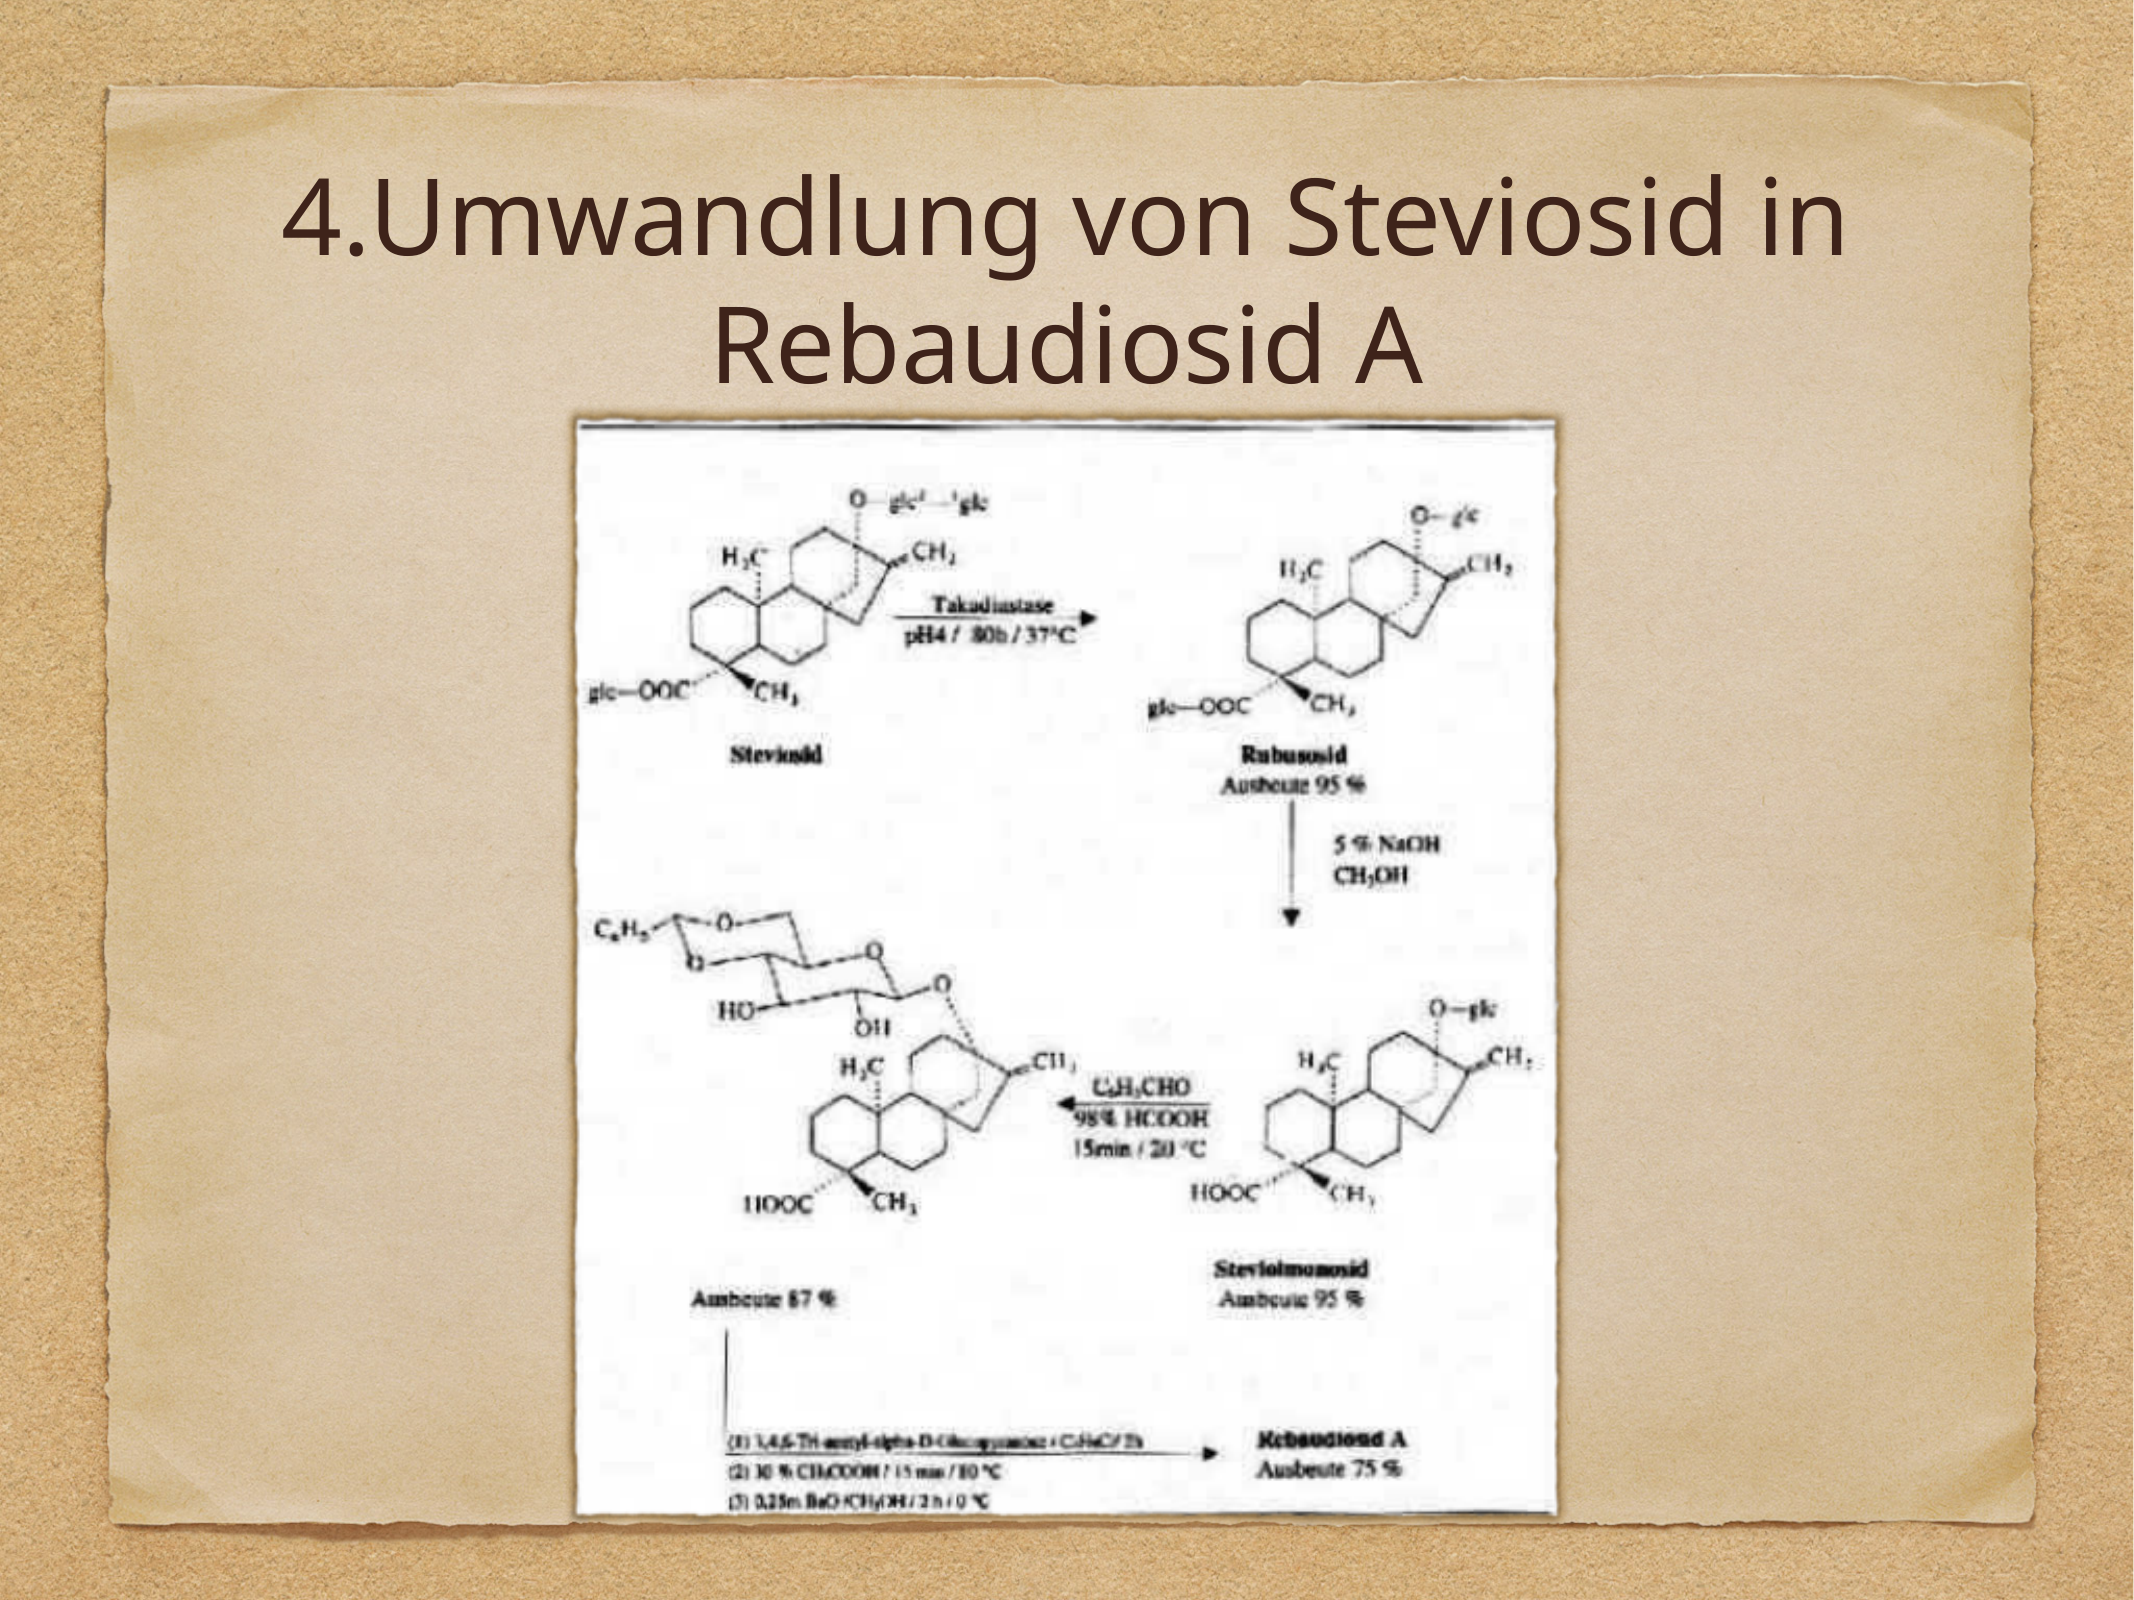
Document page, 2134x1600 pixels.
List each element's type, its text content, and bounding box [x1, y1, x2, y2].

title 4.Umwandlung von Steviosid in Rebaudiosid A [207, 103, 1926, 451]
picture [0, 0, 2134, 1600]
